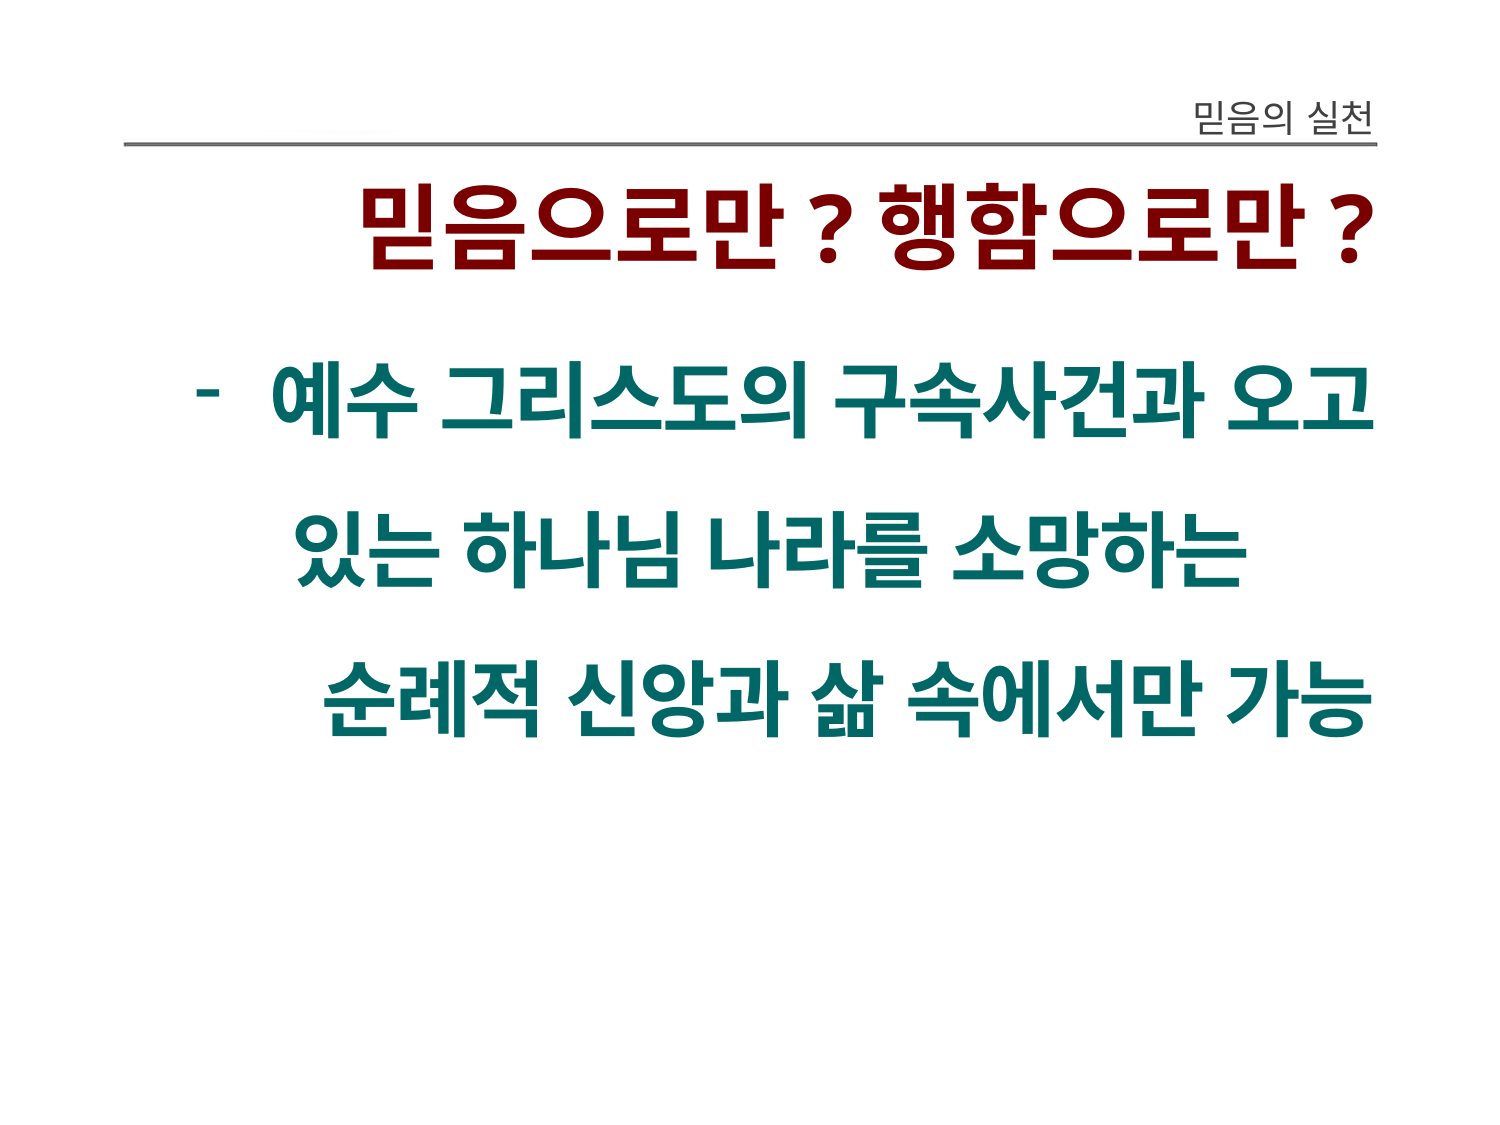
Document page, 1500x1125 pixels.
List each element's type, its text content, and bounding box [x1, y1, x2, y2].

text_box 믿음의 실천 [676, 82, 1400, 135]
picture [122, 130, 1379, 157]
text_box 믿음으로만?행함으로만? 예수 그리스도의 구속사건과 오고 있는 하나님 나라를 소망하는 순례적 신앙과 삶 속에서만 가능 [85, 156, 1400, 1050]
